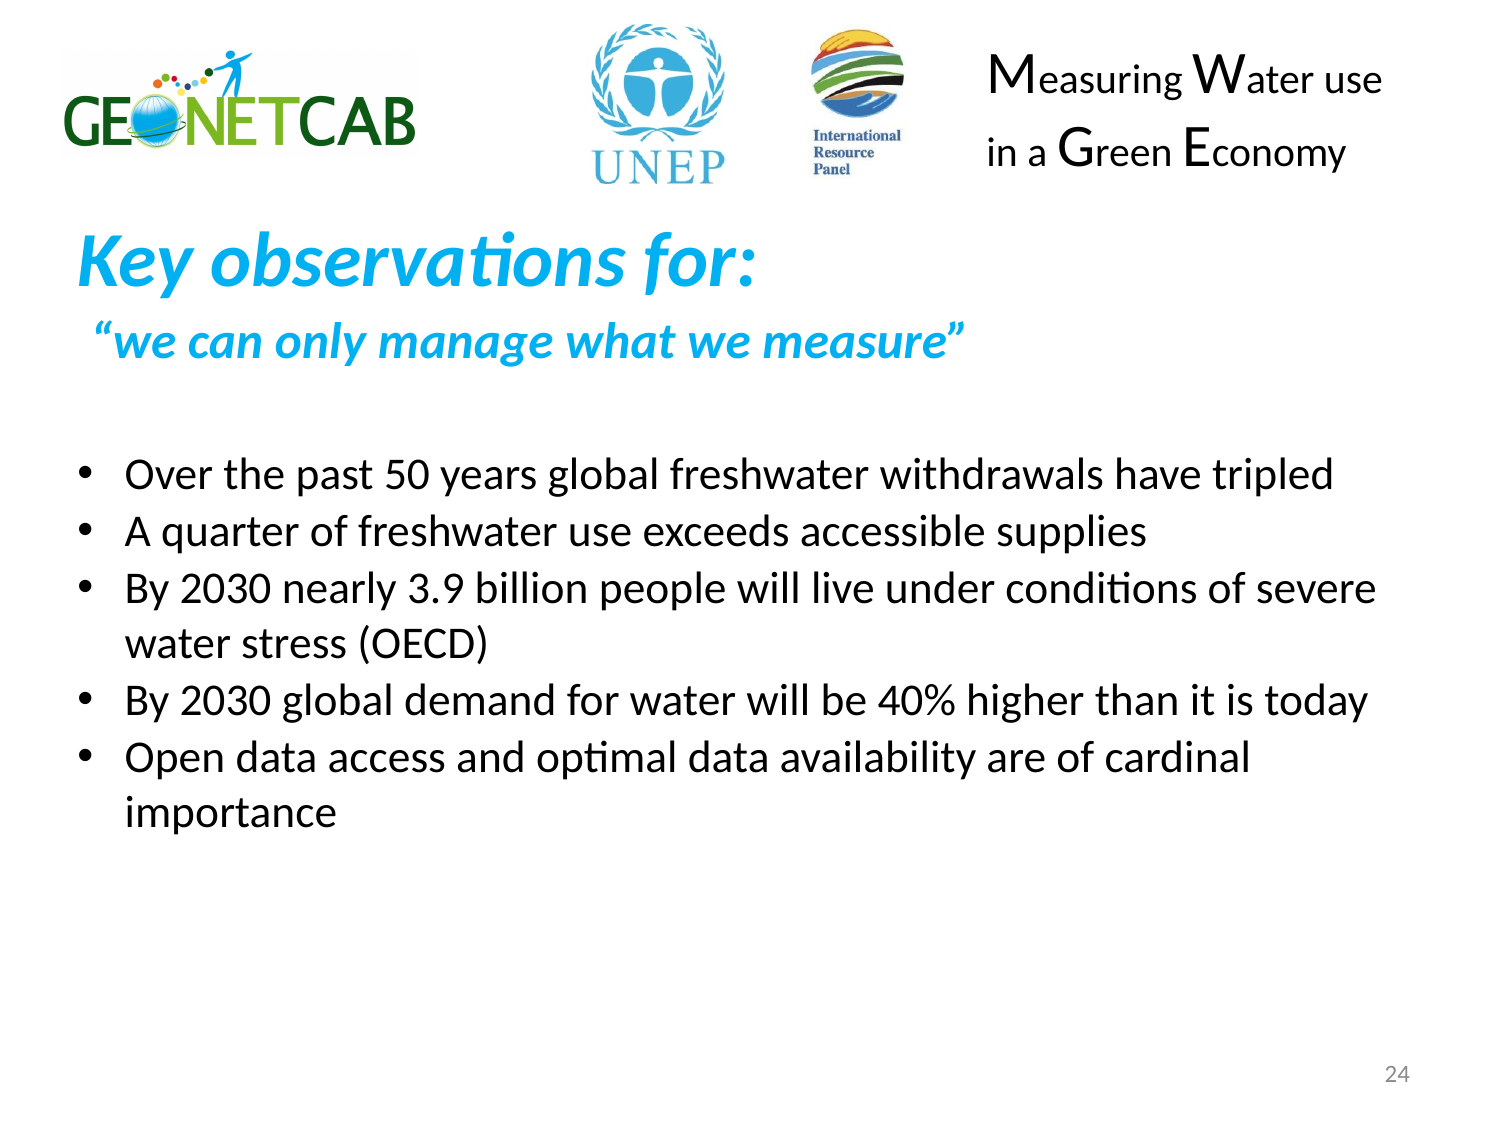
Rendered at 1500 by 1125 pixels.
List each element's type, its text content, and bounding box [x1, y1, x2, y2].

list Over the past 50 years global freshwater withdrawals have tripled A quarter of freshwater use exceeds accessible supplies By 2030 nearly 3.9 billion people will live under conditions of severe water stress (OECD) By 2030 global demand for water will be 40% higher than it is today Open data access and optimal data availability are of cardinal importance [62, 394, 1409, 1007]
picture [796, 24, 918, 184]
picture [584, 24, 733, 184]
picture [62, 49, 417, 158]
title Key observations for: “we can only manage what we measure” [62, 200, 1409, 378]
slide_number 24 [1074, 1042, 1425, 1103]
text_box Measuring Water use in a Green Economy [971, 25, 1409, 186]
